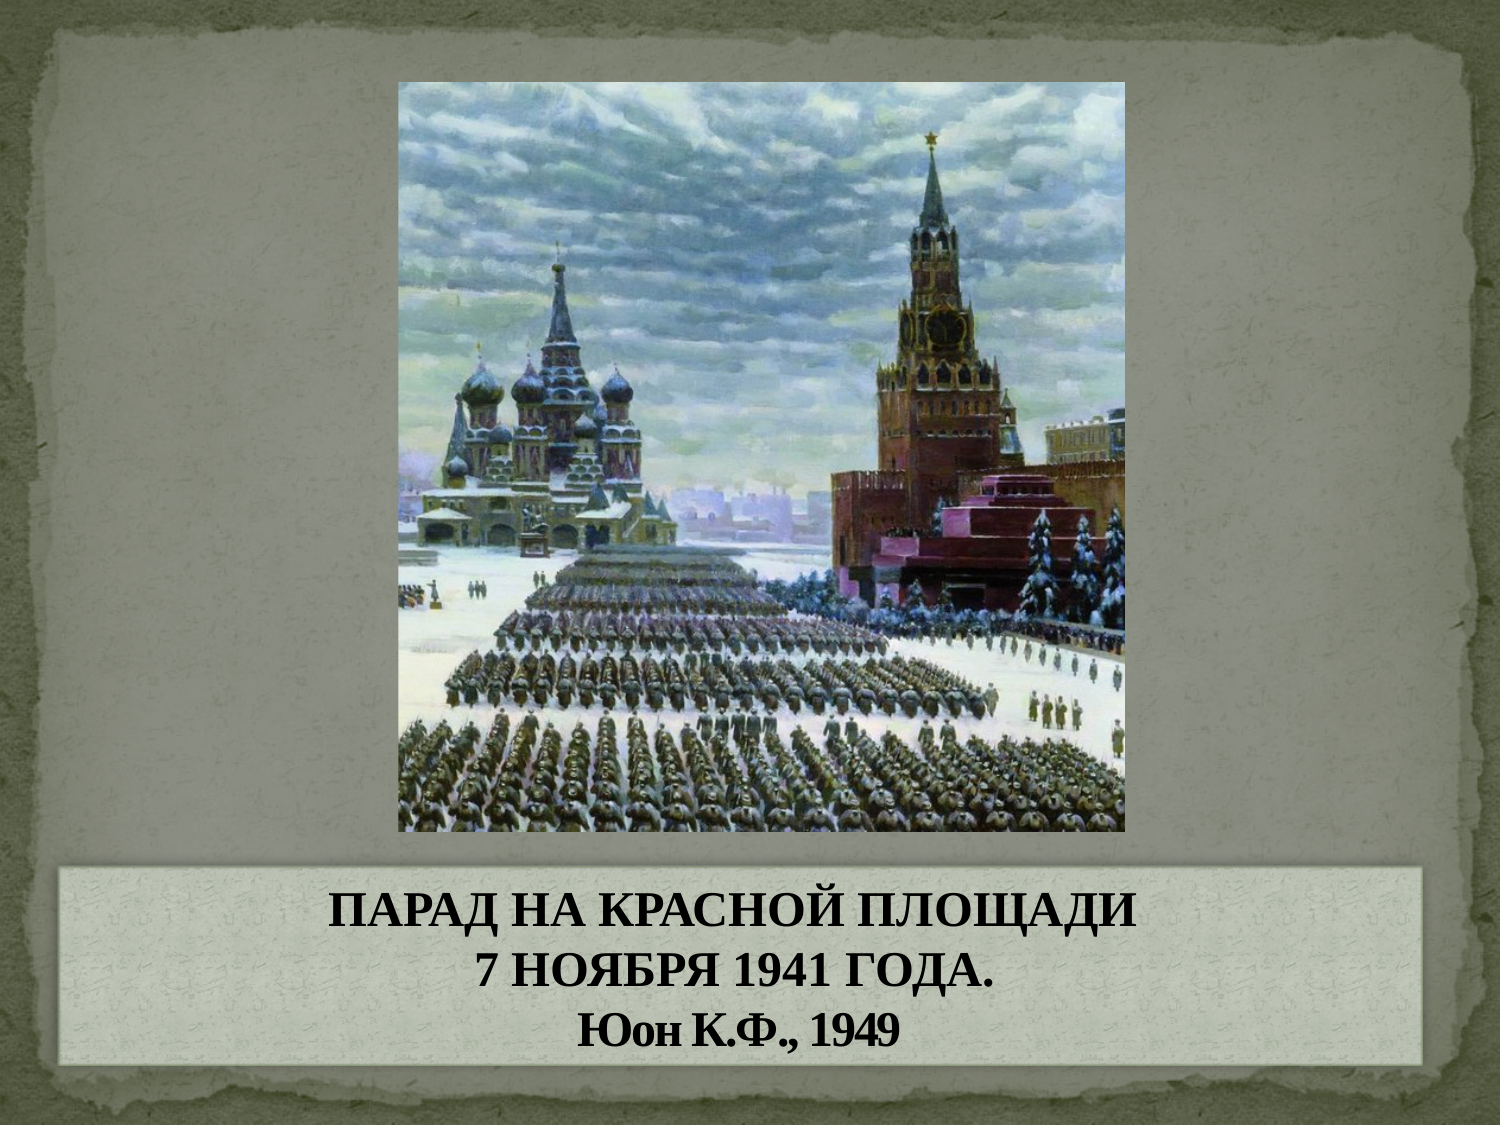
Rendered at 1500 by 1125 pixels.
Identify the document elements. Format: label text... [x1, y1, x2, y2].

text_box ПАРАД НА КРАСНОЙ ПЛОЩАДИ 7 НОЯБРЯ 1941 ГОДА. Юон К.Ф., 1949 [62, 870, 1420, 1063]
picture [398, 82, 1125, 832]
